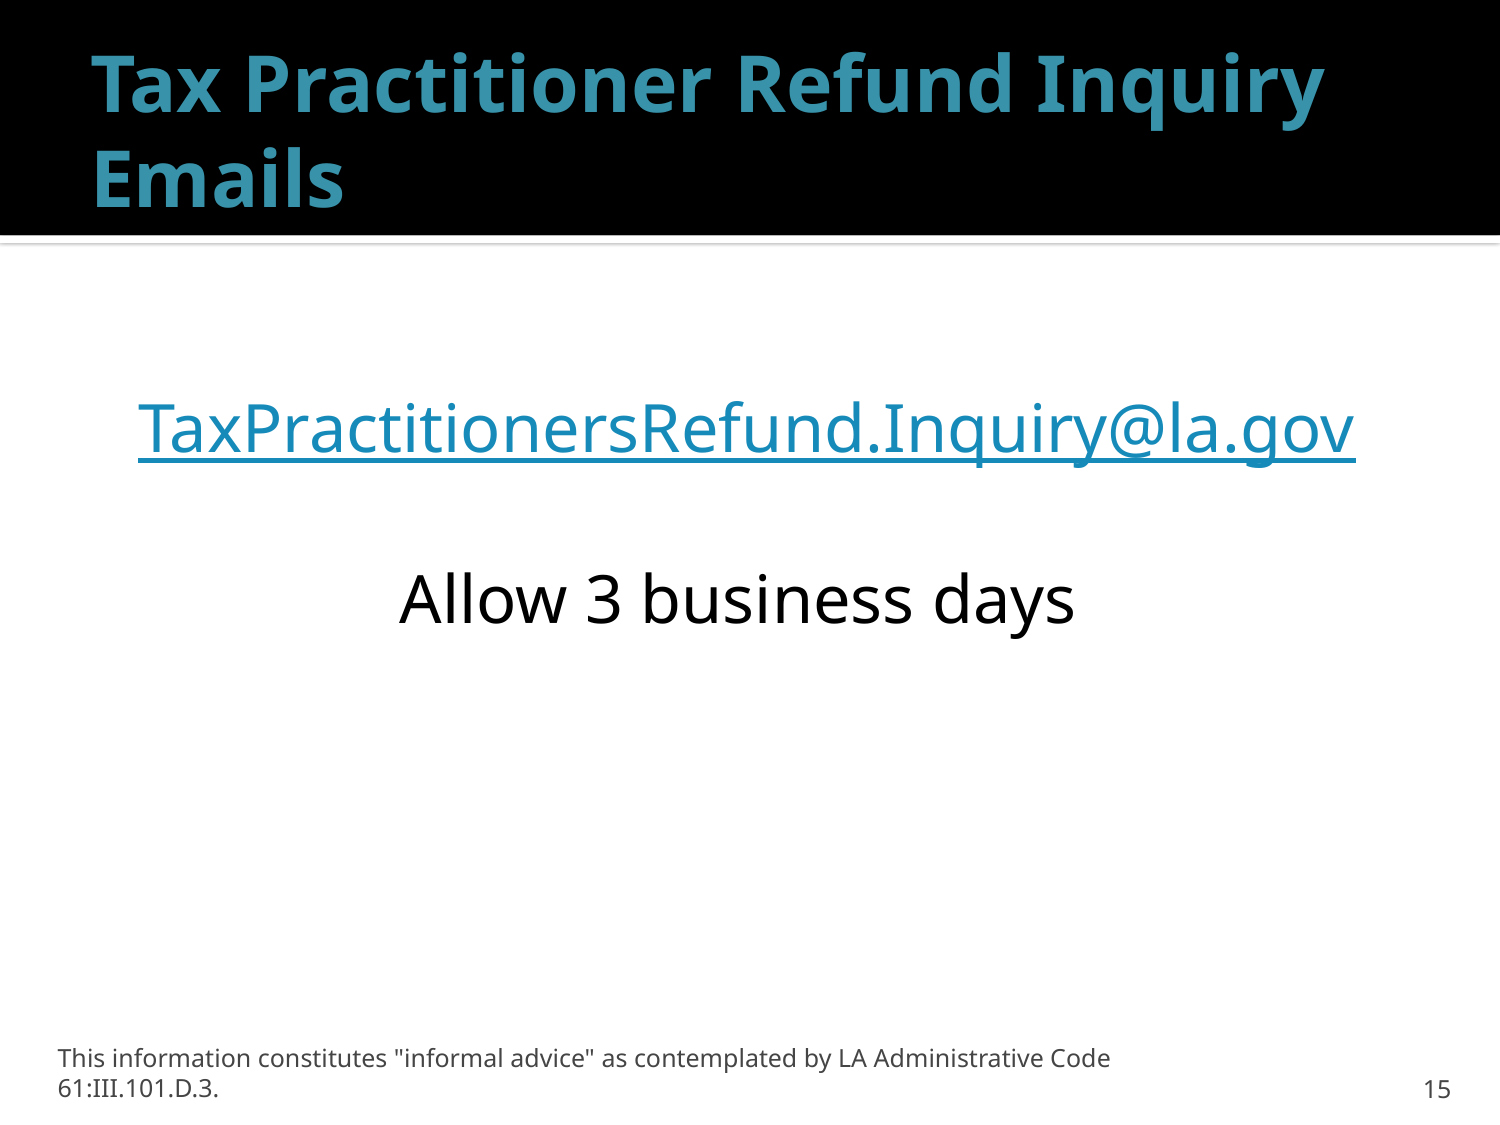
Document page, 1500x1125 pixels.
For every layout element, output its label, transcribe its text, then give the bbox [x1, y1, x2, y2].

list TaxPractitionersRefund.Inquiry@la.gov Allow 3 business days [75, 291, 1425, 1050]
footer This information constitutes "informal advice" as contemplated by LA Administrative Code 61:III.101.D.3. [50, 1042, 1263, 1103]
slide_number 15 [1345, 1062, 1467, 1108]
title Tax Practitioner Refund Inquiry Emails [75, 25, 1425, 231]
